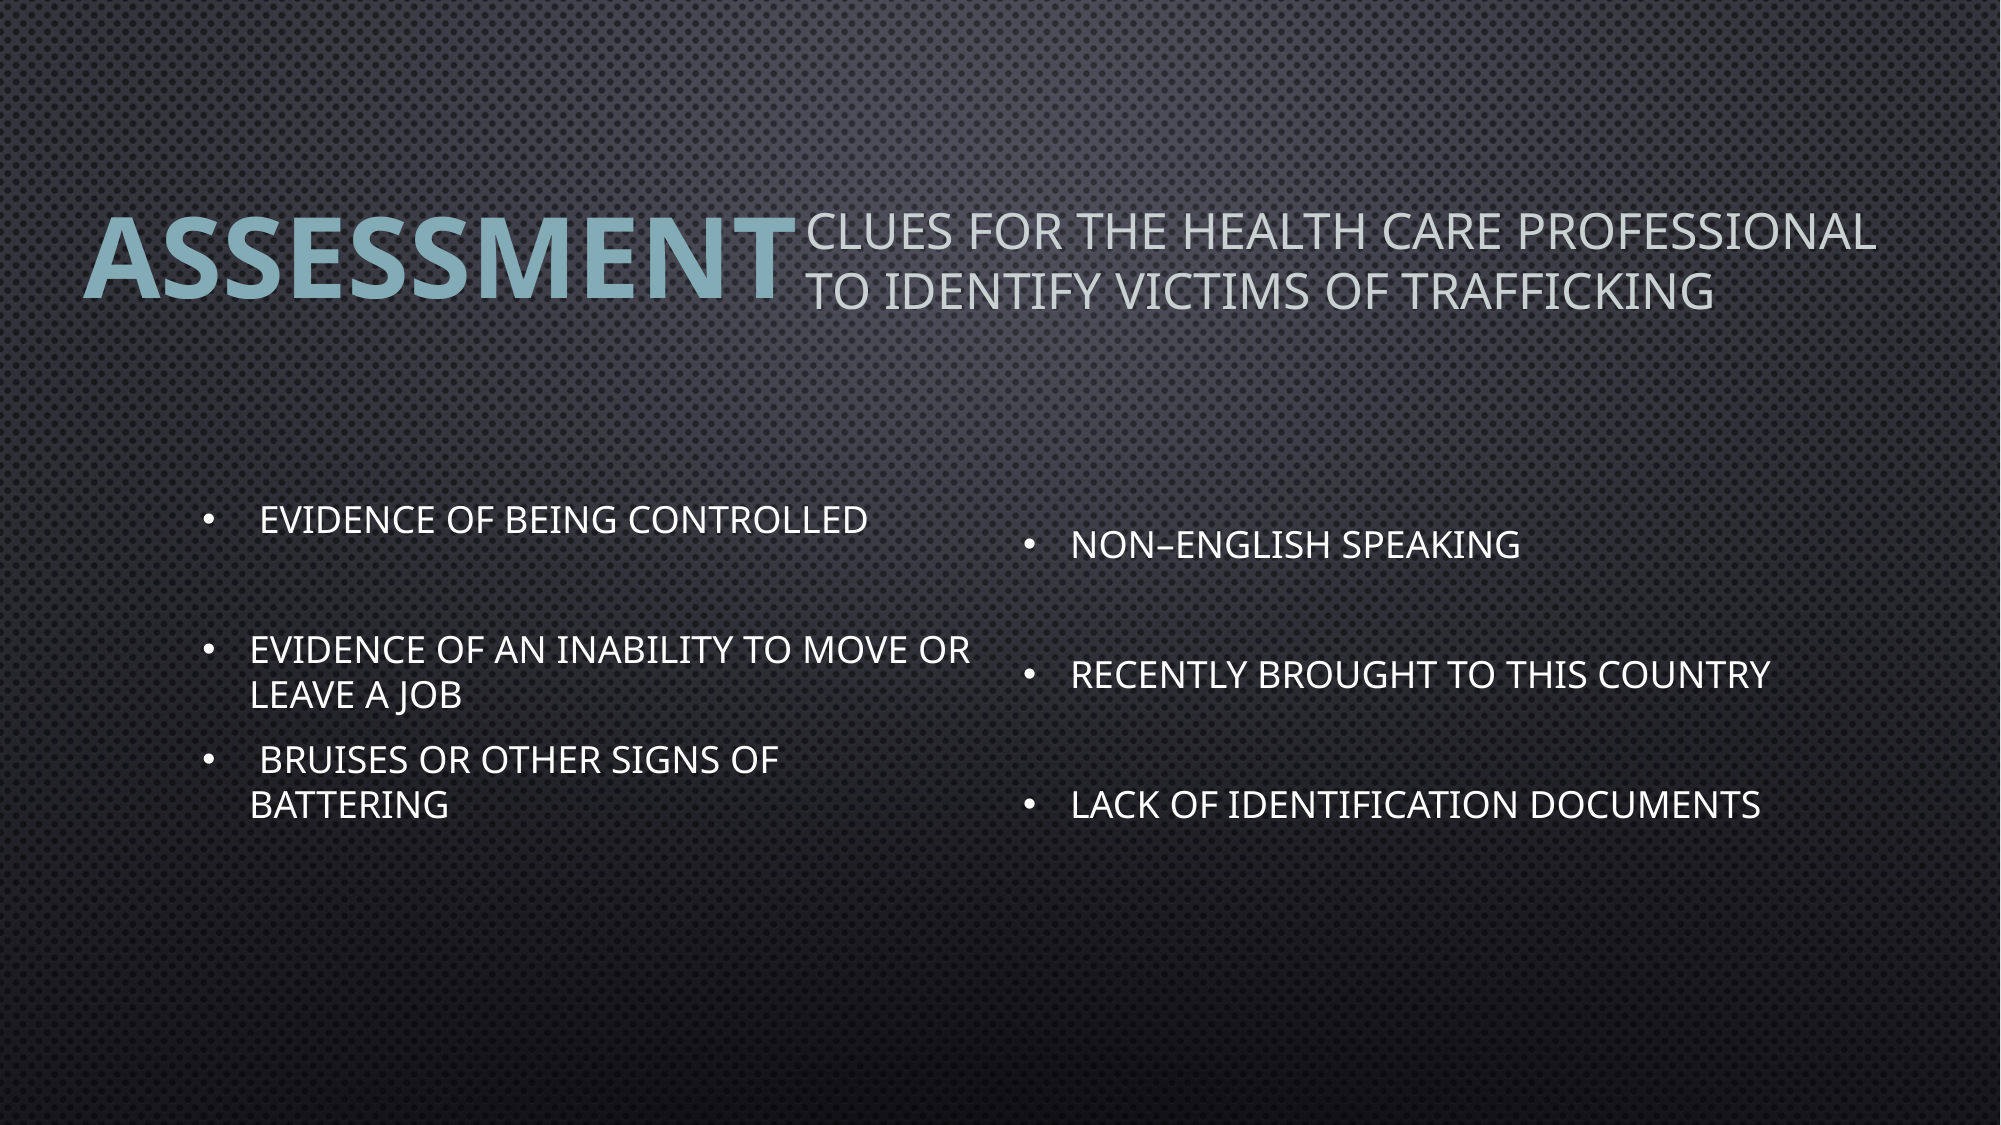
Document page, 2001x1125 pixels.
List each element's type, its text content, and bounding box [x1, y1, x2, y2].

list non–English speaking recently brought to this country lack of identification documents [1008, 417, 1809, 930]
text_box ASSESSMENT [68, 178, 813, 329]
title Clues for the health care professional to identify victims of trafficking [790, 103, 1938, 416]
list evidence of being controlled evidence of an inability to move or leave a job bruises or other signs of battering [187, 437, 988, 950]
